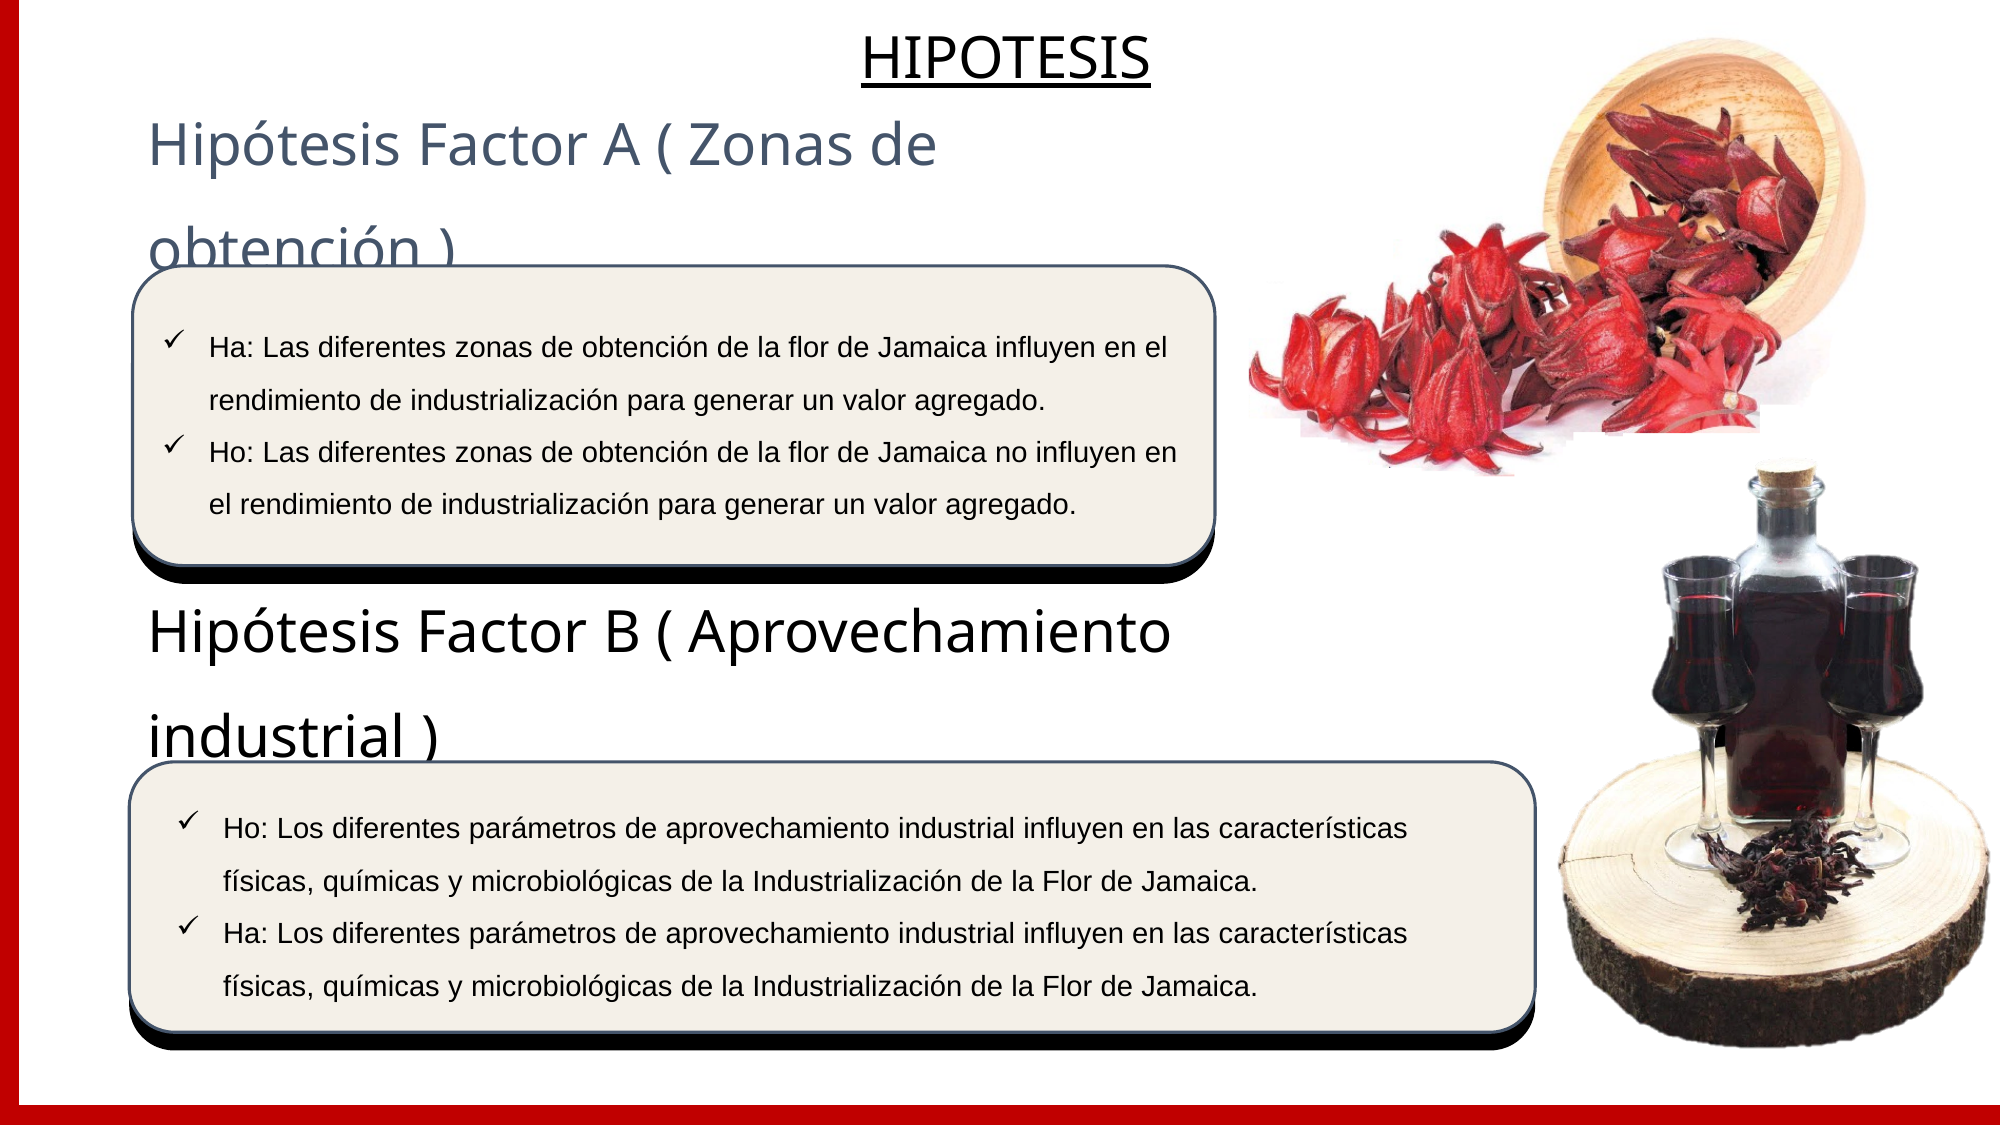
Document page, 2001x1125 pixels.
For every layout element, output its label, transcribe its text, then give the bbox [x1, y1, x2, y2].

picture [1192, 16, 2000, 1051]
text_box [11, 1105, 2000, 1125]
text_box Ho: Los diferentes parámetros de aprovechamiento industrial influyen en las características físicas, químicas y microbiológicas de la Industrialización de la Flor de Jamaica. Ha: Los diferentes parámetros de aprovechamiento industrial influyen en las características físicas, químicas y microbiológicas de la Industrialización de la Flor de Jamaica. [129, 761, 1288, 1033]
text_box [129, 996, 1288, 1051]
text_box Hipótesis Factor A ( Zonas de obtención ) [132, 134, 1158, 220]
text_box [132, 523, 1215, 584]
text_box Ha: Las diferentes zonas de obtención de la flor de Jamaica influyen en el rendimiento de industrialización para generar un valor agregado. Ho: Las diferentes zonas de obtención de la flor de Jamaica no influyen en el rendimiento de industrialización para generar un valor agregado. [132, 265, 1215, 566]
text_box Hipótesis Factor B ( Aprovechamiento industrial ) [132, 621, 1288, 707]
text_box [0, 0, 19, 1125]
text_box HIPOTESIS [763, 15, 1249, 106]
